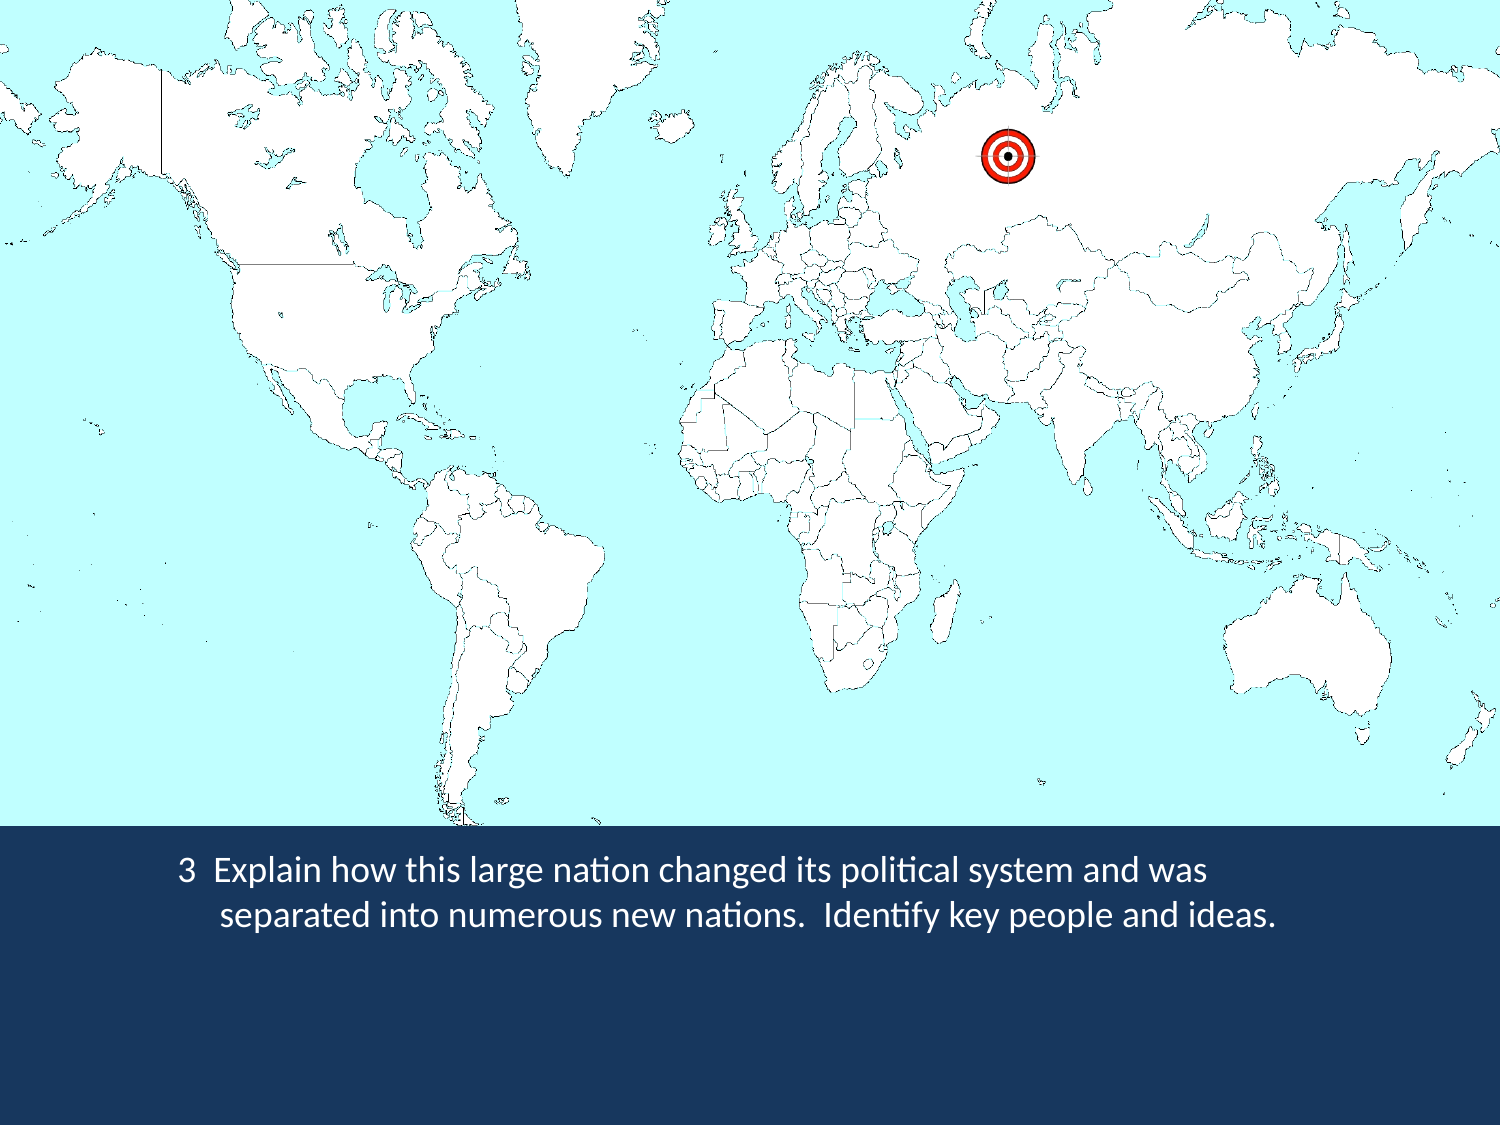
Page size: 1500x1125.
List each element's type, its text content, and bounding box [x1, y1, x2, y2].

text_box 3 Explain how this large nation changed its political system and was separated into numerous new nations. Identify key people and ideas. [162, 837, 1325, 943]
picture [0, 0, 1500, 826]
